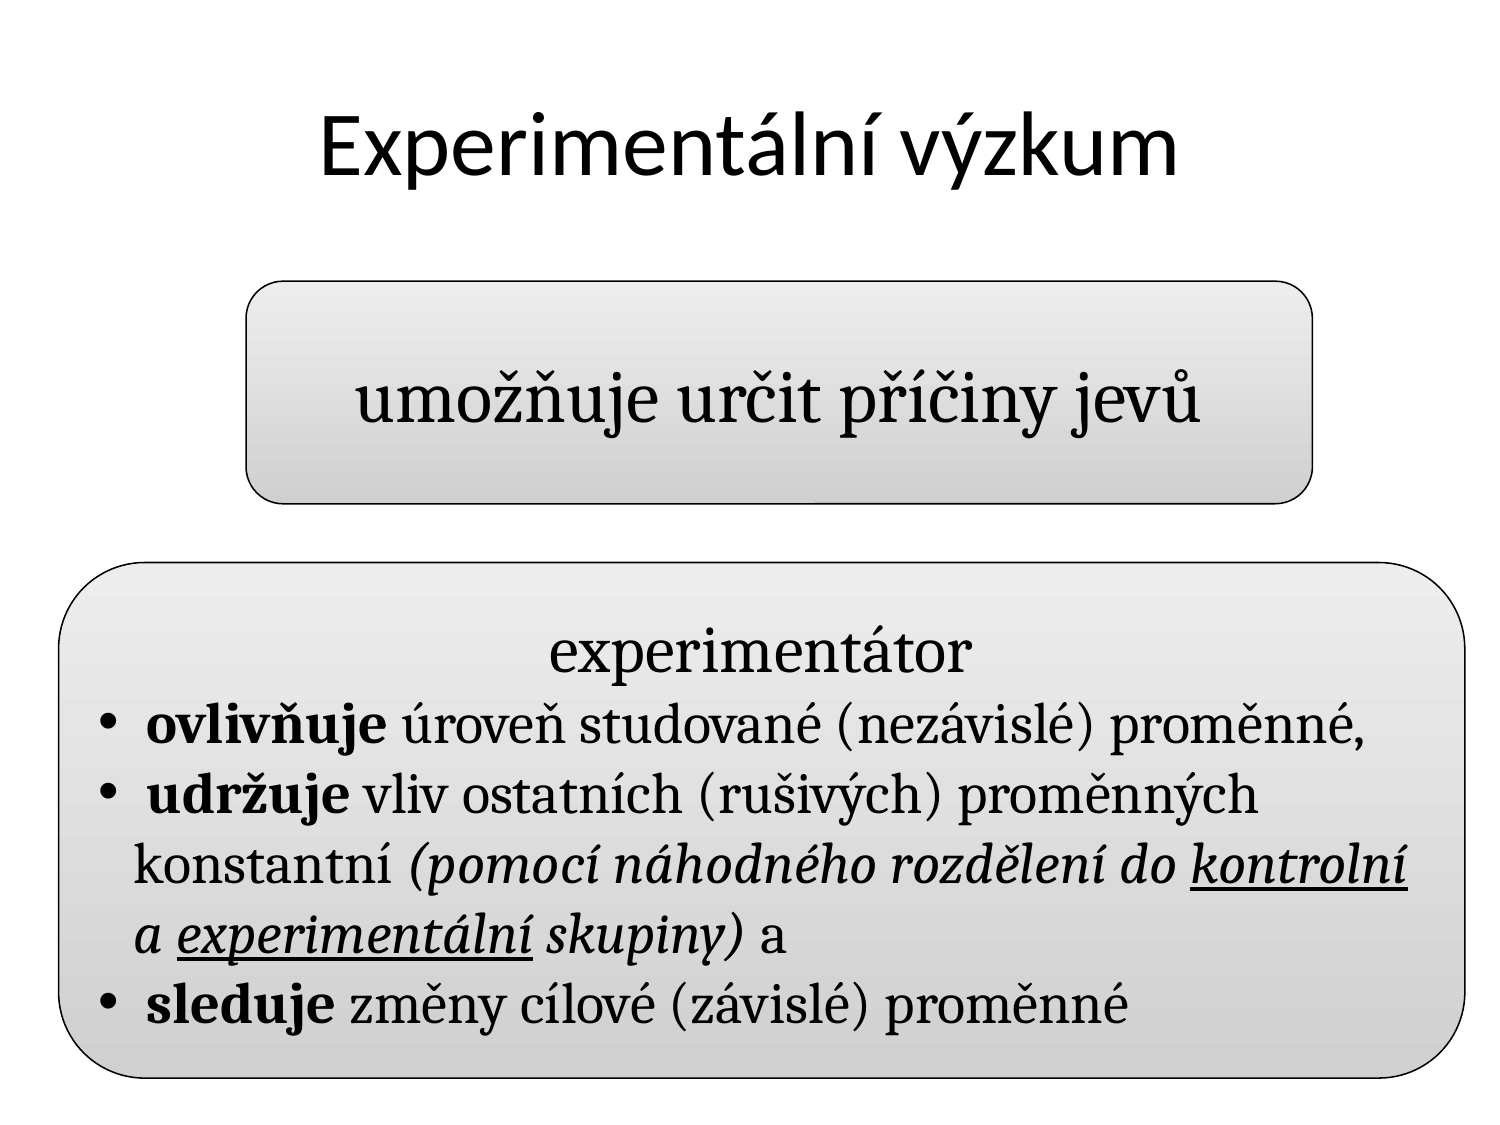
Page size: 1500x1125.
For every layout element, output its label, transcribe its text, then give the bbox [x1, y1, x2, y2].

title Experimentální výzkum [75, 45, 1425, 233]
text_box experimentátor ovlivňuje úroveň studované (nezávislé) proměnné, udržuje vliv ostatních (rušivých) proměnných konstantní (pomocí náhodného rozdělení do kontrolní a experimentální skupiny) a sleduje změny cílové (závislé) proměnné [57, 561, 1466, 1079]
text_box umožňuje určit příčiny jevů [245, 280, 1314, 505]
